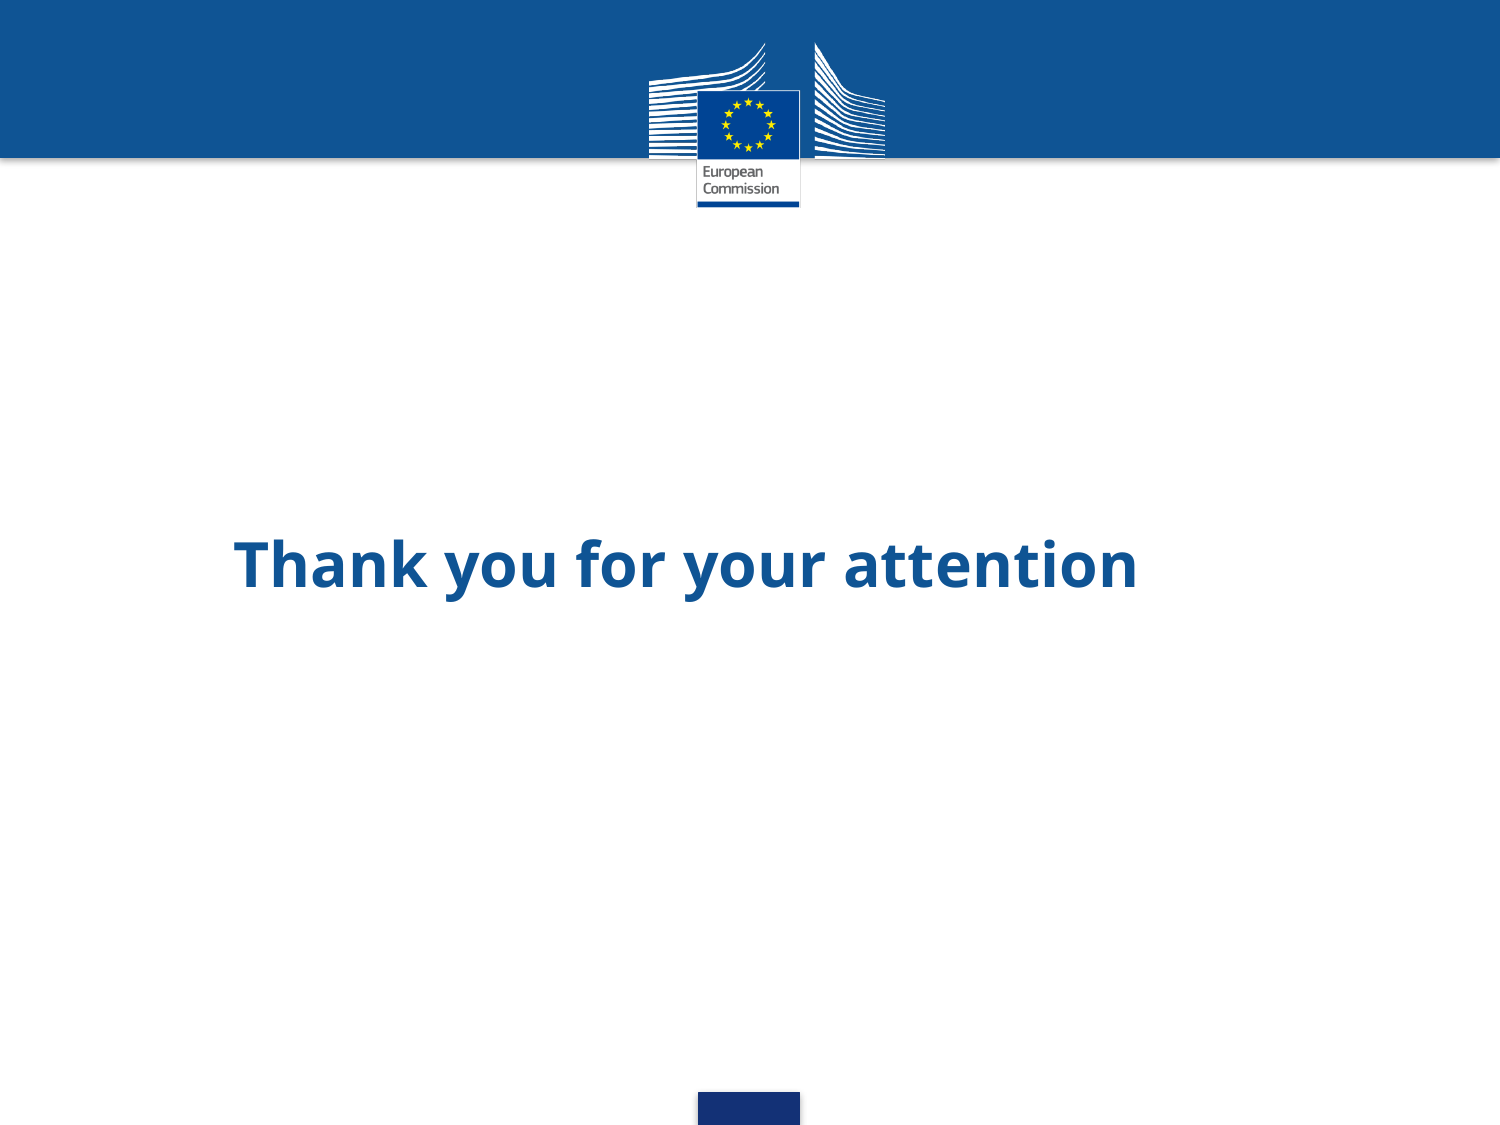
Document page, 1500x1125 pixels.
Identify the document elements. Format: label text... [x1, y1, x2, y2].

picture [649, 42, 885, 208]
title Thank you for your attention [159, 350, 1341, 776]
